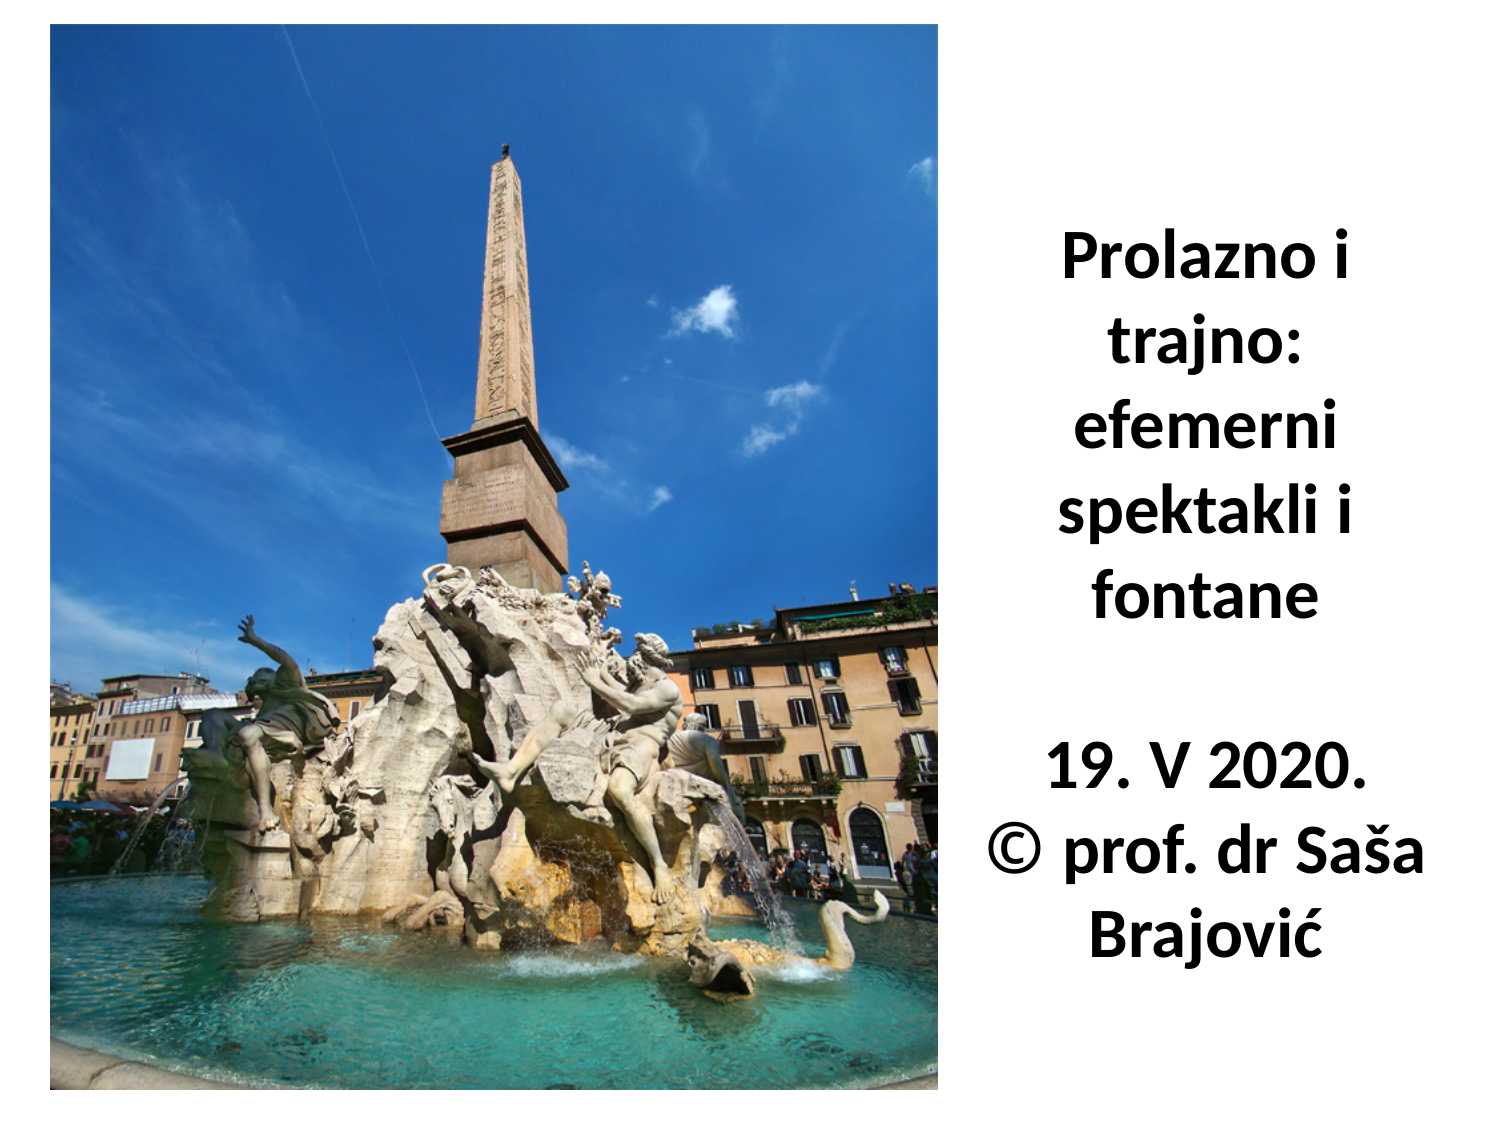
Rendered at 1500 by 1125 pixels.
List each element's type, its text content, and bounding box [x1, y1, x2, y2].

picture [49, 24, 939, 1091]
list Prolazno i trajno: efemerni spektakli i fontane 19. V 2020. © prof. dr Saša Brajović [962, 149, 1450, 980]
